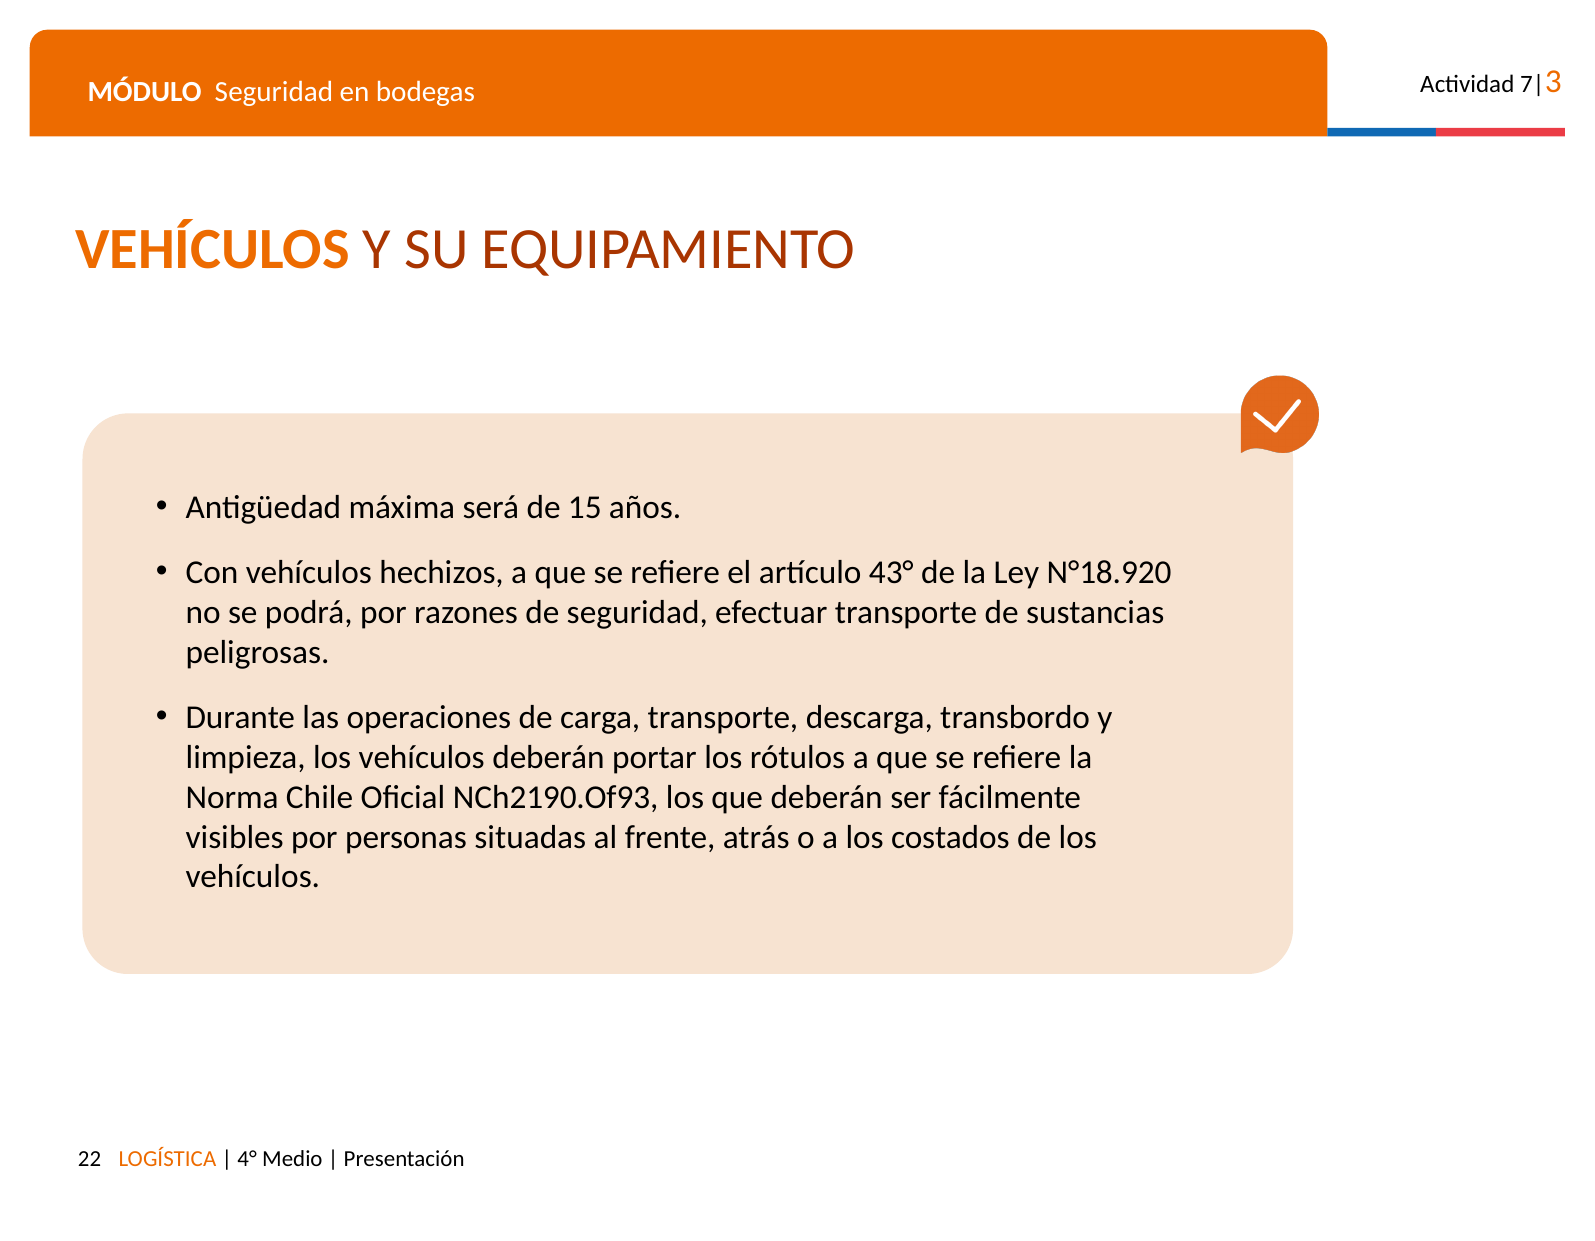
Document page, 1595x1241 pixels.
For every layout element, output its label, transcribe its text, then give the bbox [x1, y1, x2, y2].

text_box [82, 413, 1294, 974]
text_box VEHÍCULOS Y SU EQUIPAMIENTO [60, 225, 1256, 278]
text_box Antigüedad máxima será de 15 años. Con vehículos hechizos, a que se refiere el artículo 43° de la Ley N°18.920 no se podrá, por razones de seguridad, efectuar transporte de sustancias peligrosas. Durante las operaciones de carga, transporte, descarga, transbordo y limpieza, los vehículos deberán portar los rótulos a que se refiere la Norma Chile Oficial NCh2190.Of93, los que deberán ser fácilmente visibles por personas situadas al frente, atrás o a los costados de los vehículos. [141, 477, 1200, 902]
picture [1236, 374, 1320, 453]
